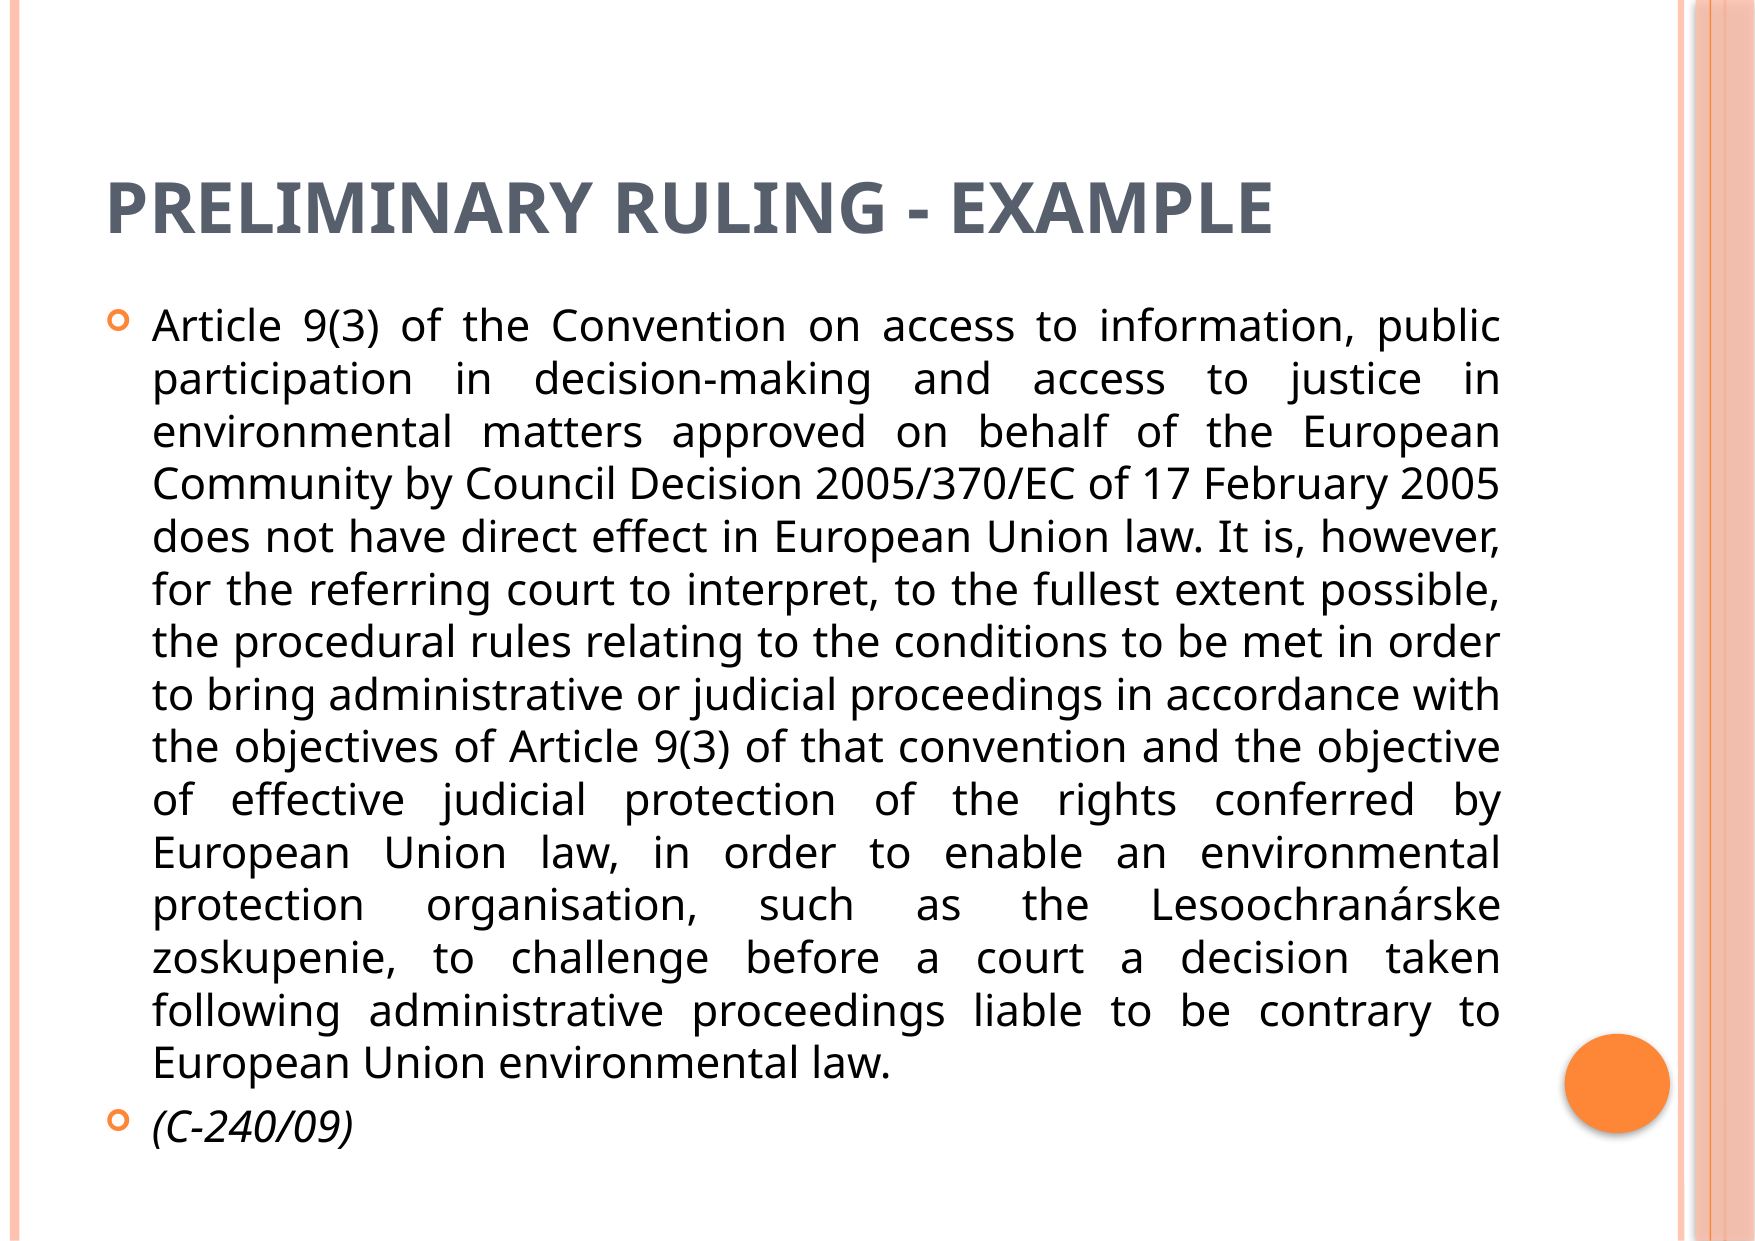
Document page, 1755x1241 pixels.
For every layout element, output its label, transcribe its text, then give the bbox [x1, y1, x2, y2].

list Article 9(3) of the Convention on access to information, public participation in decision-making and access to justice in environmental matters approved on behalf of the European Community by Council Decision 2005/370/EC of 17 February 2005 does not have direct effect in European Union law. It is, however, for the referring court to interpret, to the fullest extent possible, the procedural rules relating to the conditions to be met in order to bring administrative or judicial proceedings in accordance with the objectives of Article 9(3) of that convention and the objective of effective judicial protection of the rights conferred by European Union law, in order to enable an environmental protection organisation, such as the Lesoochranárske zoskupenie, to challenge before a court a decision taken following administrative proceedings liable to be contrary to European Union environmental law. (C‑240/09) [87, 289, 1521, 1172]
title preliminary ruling - Example [87, 49, 1521, 257]
